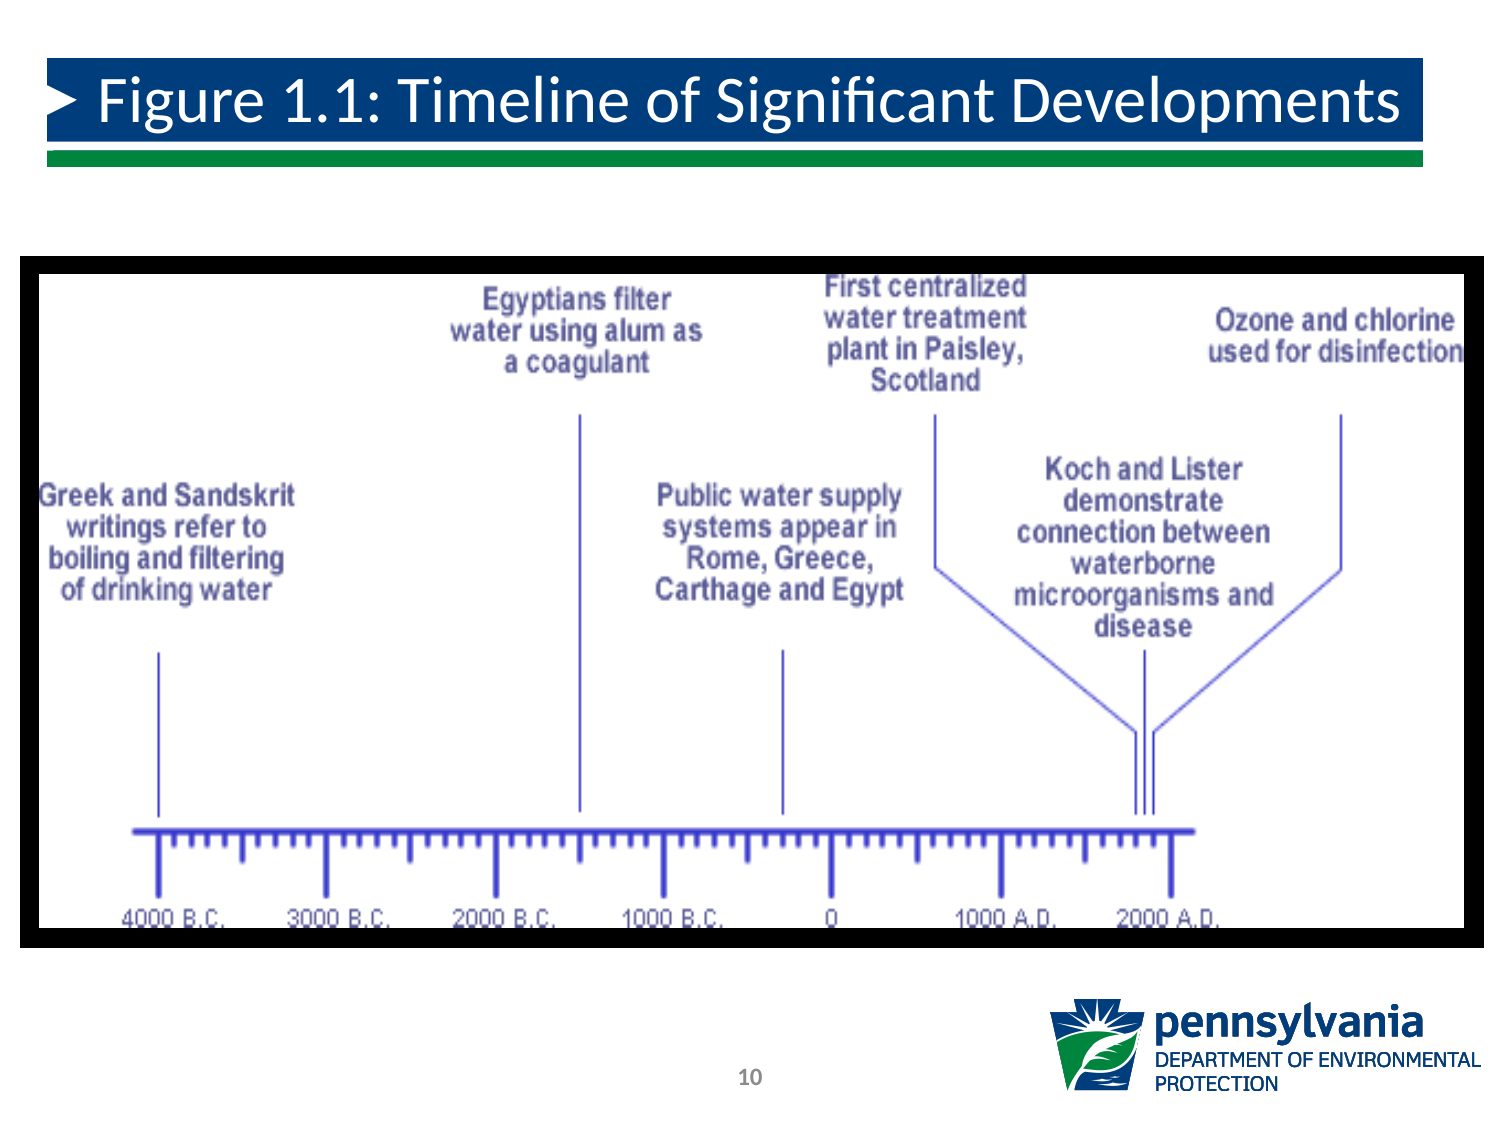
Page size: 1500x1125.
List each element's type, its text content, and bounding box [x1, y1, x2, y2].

slide_number 10 [575, 1045, 925, 1106]
picture [39, 274, 1464, 928]
text_box [21, 300, 1483, 948]
picture [1050, 999, 1481, 1091]
text_box [21, 257, 1483, 299]
title Figure 1.1: Timeline of Significant Developments [75, 48, 1425, 175]
picture [47, 58, 75, 167]
